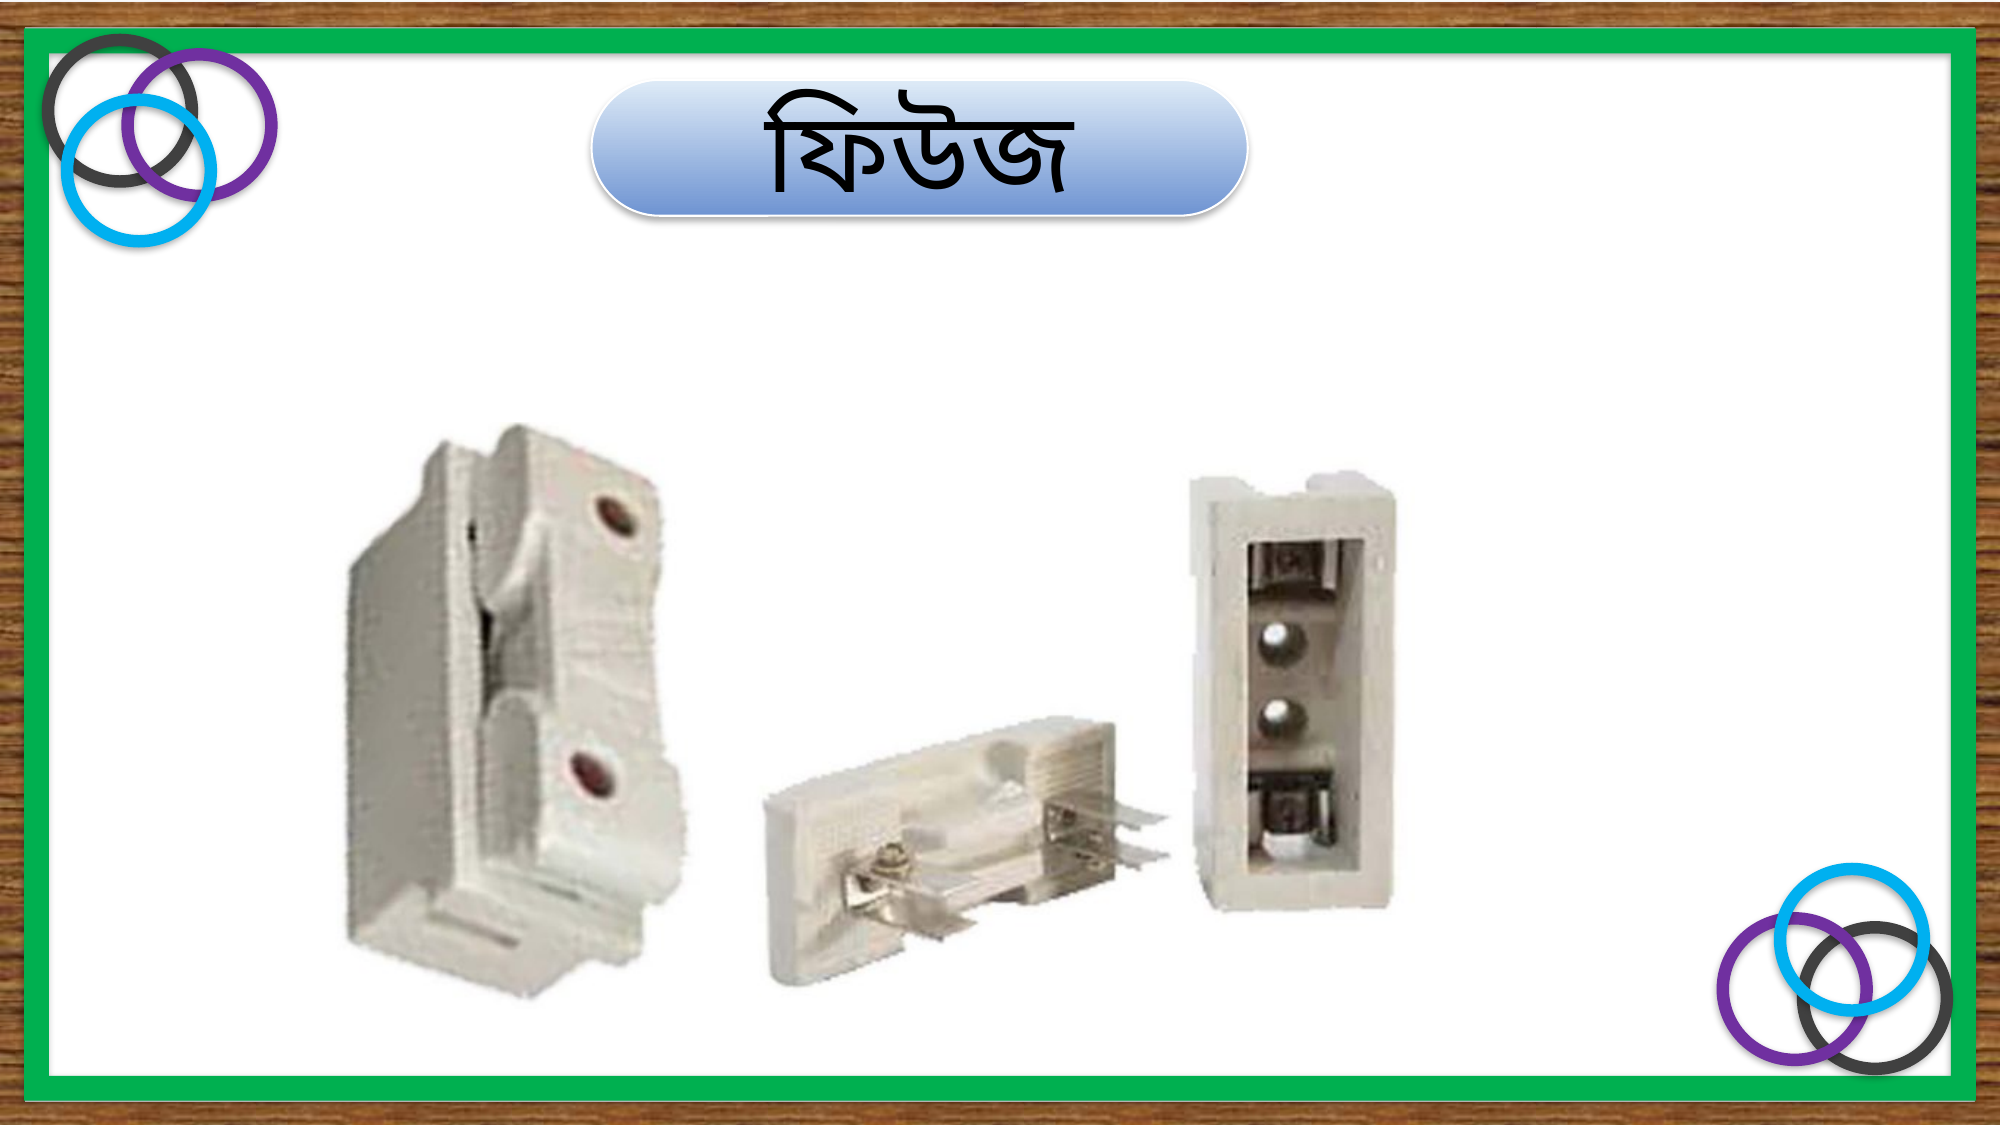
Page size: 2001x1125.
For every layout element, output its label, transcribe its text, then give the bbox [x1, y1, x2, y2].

picture [319, 422, 1421, 1015]
text_box [0, 1, 2000, 1125]
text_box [39, 36, 277, 249]
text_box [1716, 862, 1954, 1076]
text_box [23, 27, 1977, 1102]
text_box ফিউজ [590, 78, 1249, 217]
